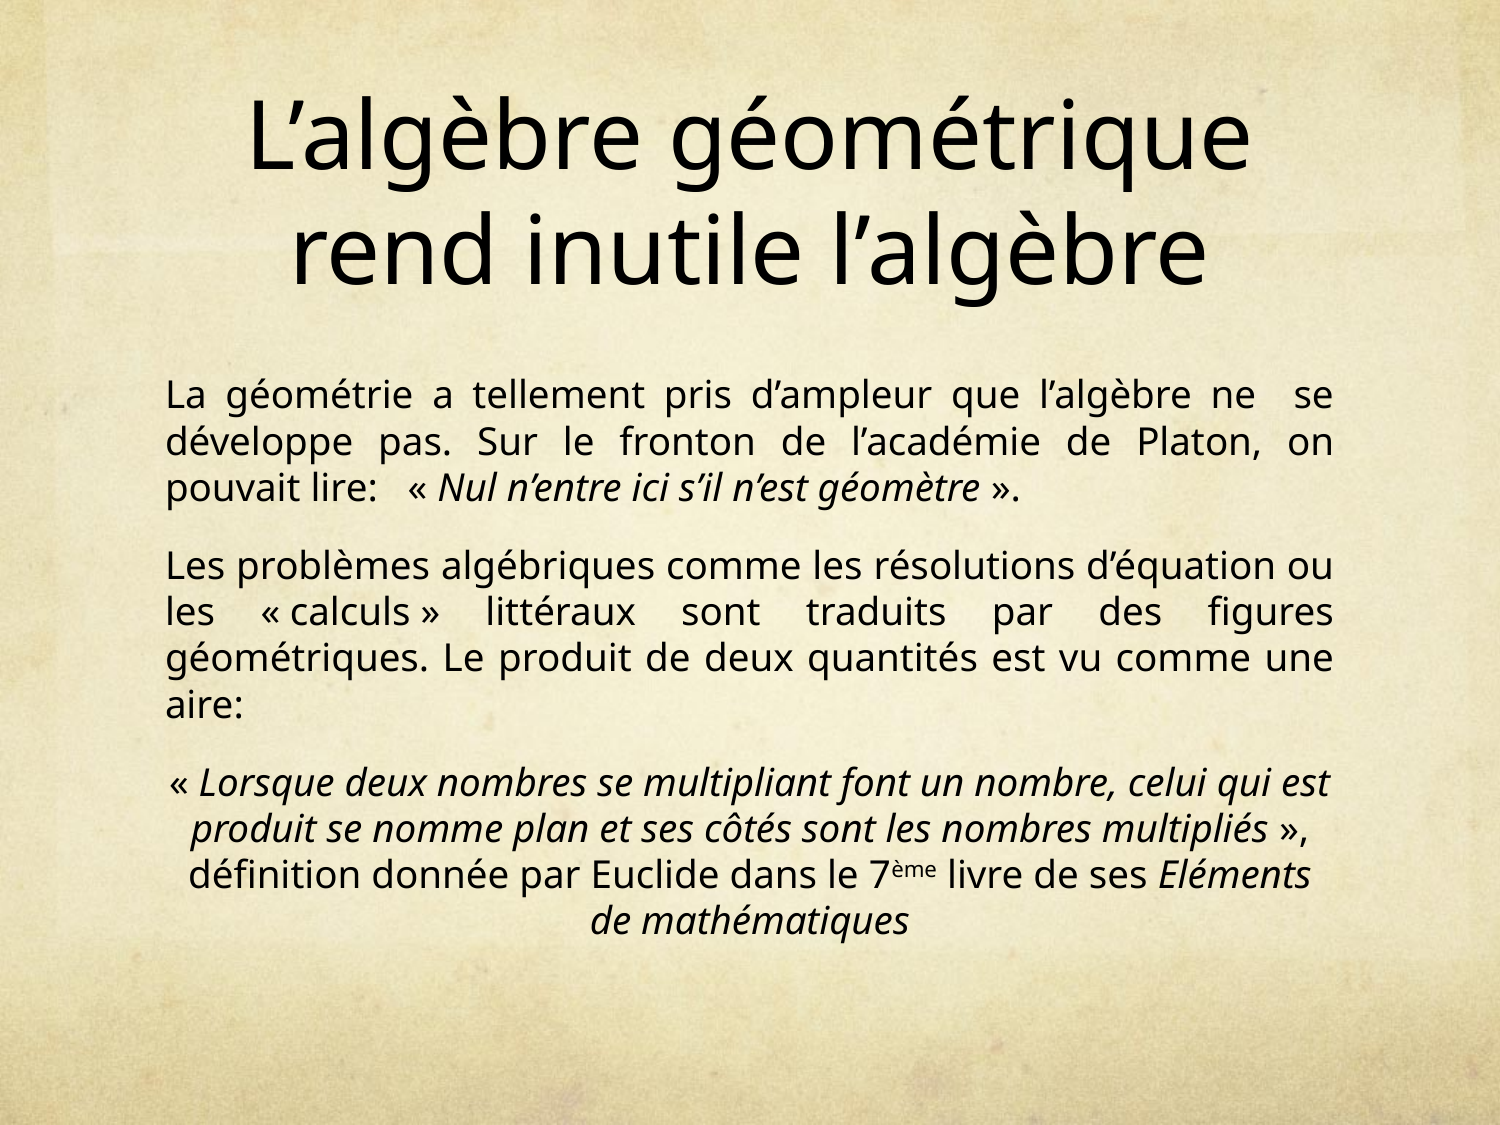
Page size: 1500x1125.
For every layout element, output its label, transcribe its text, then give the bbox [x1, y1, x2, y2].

list La géométrie a tellement pris d’ampleur que l’algèbre ne se développe pas. Sur le fronton de l’académie de Platon, on pouvait lire: « Nul n’entre ici s’il n’est géomètre ». Les problèmes algébriques comme les résolutions d’équation ou les « calculs » littéraux sont traduits par des figures géométriques. Le produit de deux quantités est vu comme une aire: « Lorsque deux nombres se multipliant font un nombre, celui qui est produit se nomme plan et ses côtés sont les nombres multipliés », définition donnée par Euclide dans le 7ème livre de ses Eléments de mathématiques [150, 284, 1350, 950]
picture [0, 0, 1500, 1125]
title L’algèbre géométrique rend inutile l’algèbre [150, 174, 1350, 284]
